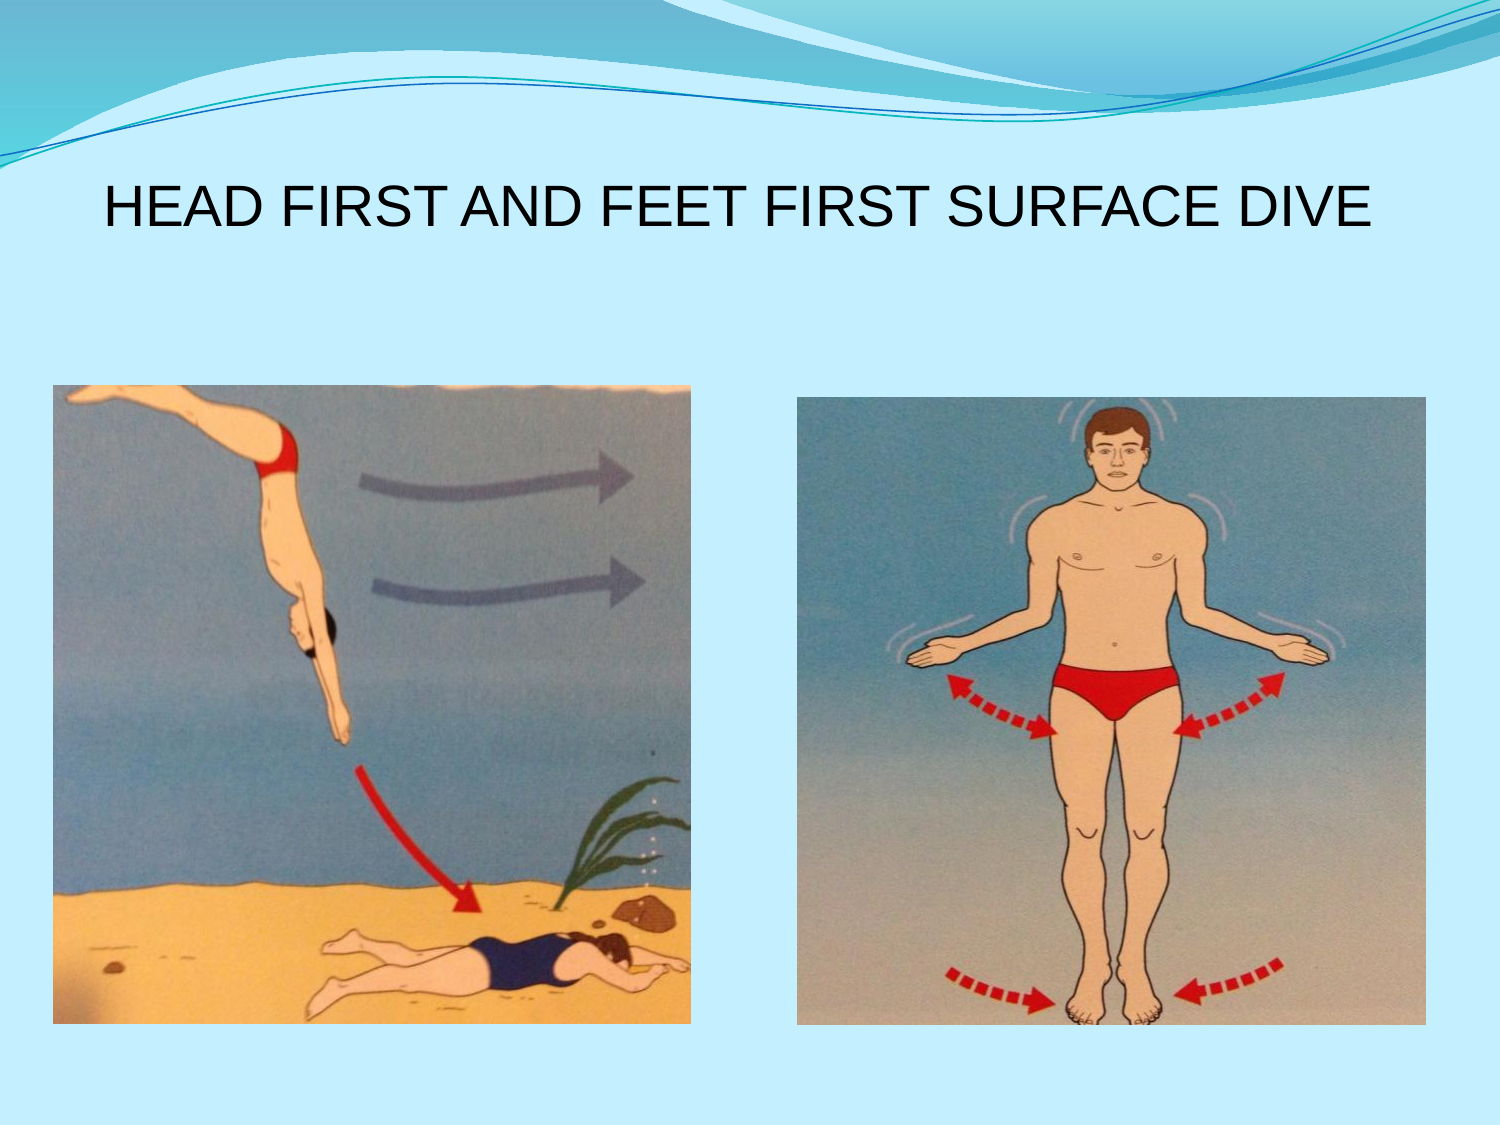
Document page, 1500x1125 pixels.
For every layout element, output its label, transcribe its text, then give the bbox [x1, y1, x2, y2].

text_box HEAD FIRST AND FEET FIRST SURFACE DIVE [88, 160, 1424, 246]
picture [796, 396, 1426, 1026]
picture [52, 385, 692, 1024]
